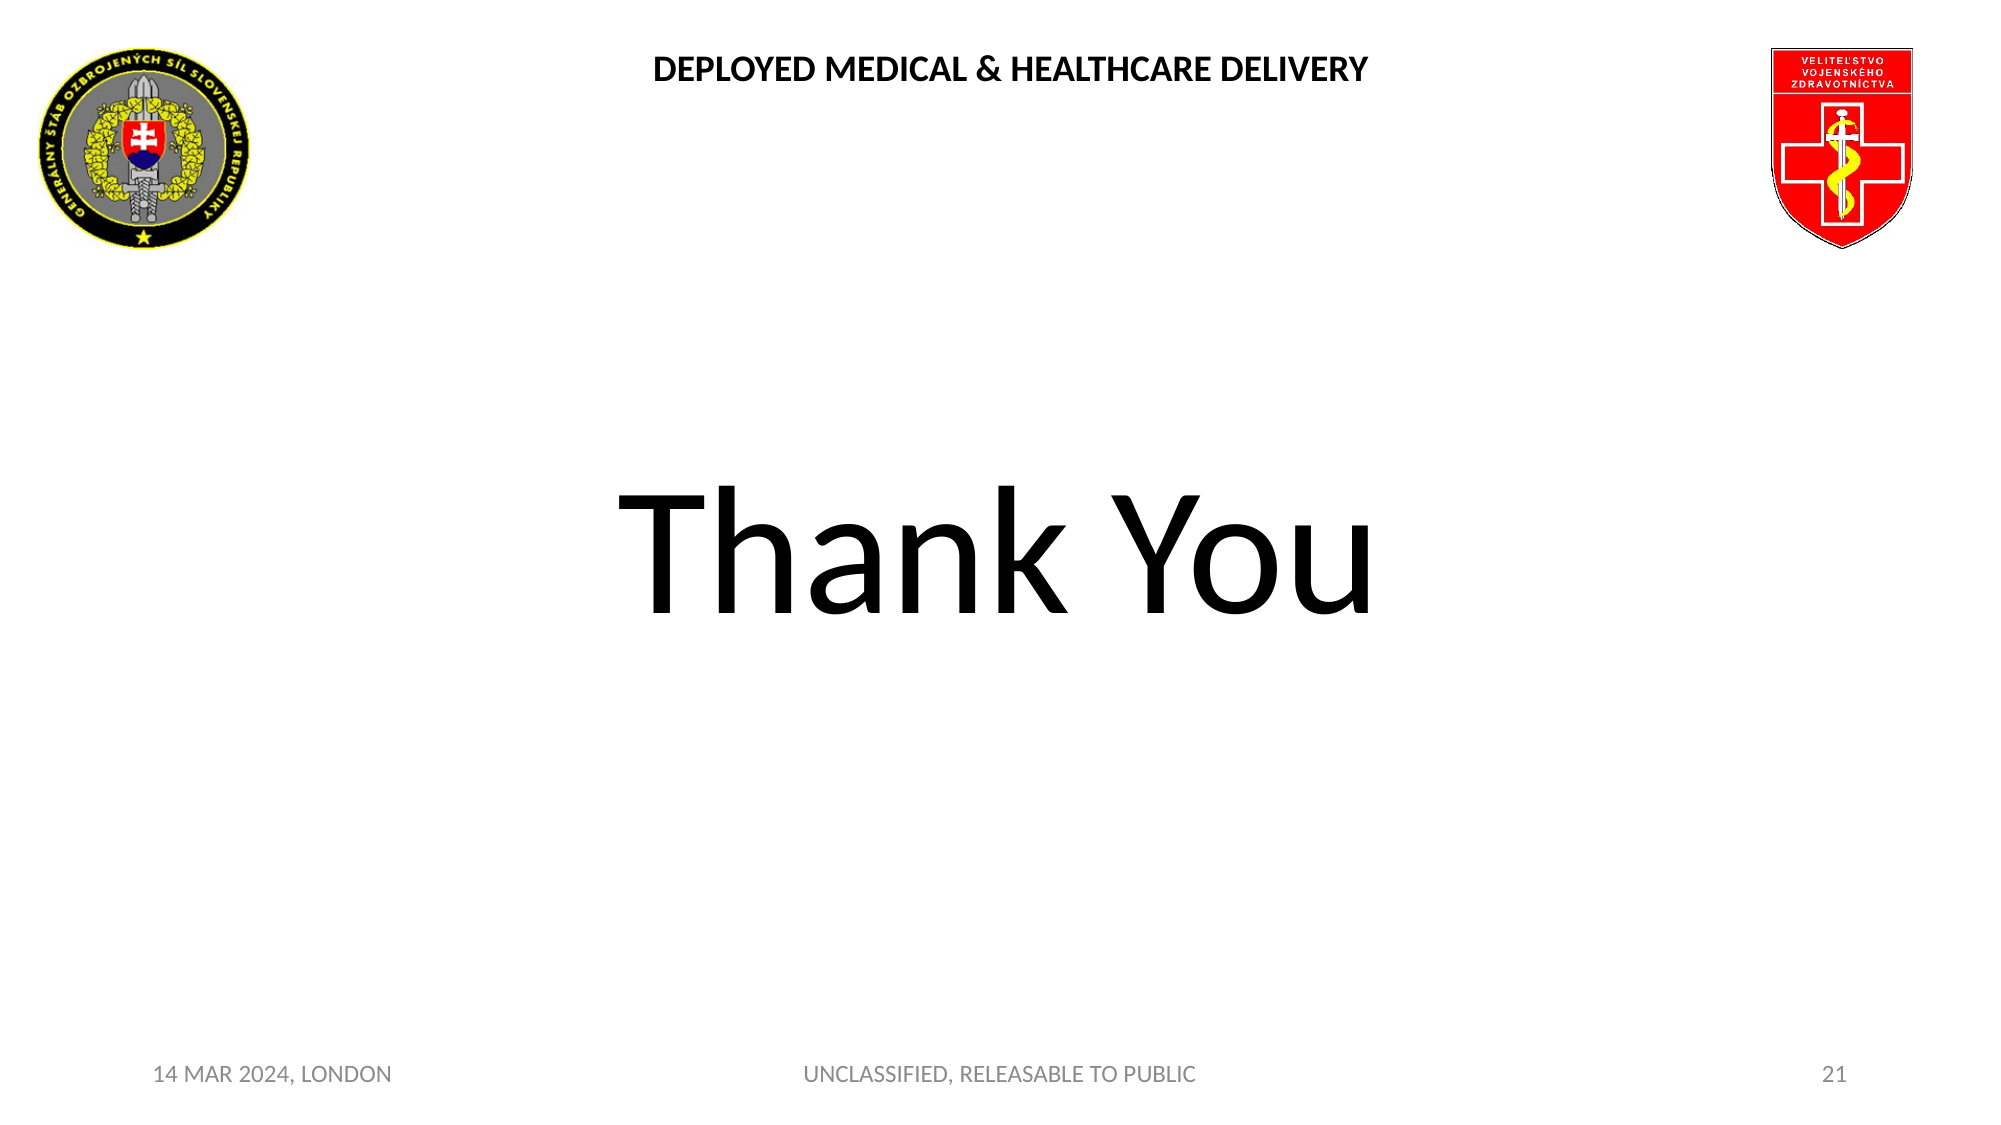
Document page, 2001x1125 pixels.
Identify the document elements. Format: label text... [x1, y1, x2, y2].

footer UNCLASSIFIED, RELEASABLE TO PUBLIC [662, 1042, 1338, 1103]
text_box Deployed Medical & Healthcare Delivery [375, 36, 1647, 97]
list Thank You [352, 280, 1647, 962]
slide_number 21 [1412, 1042, 1863, 1103]
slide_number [137, 1042, 588, 1103]
picture [1771, 48, 1913, 249]
picture [38, 48, 250, 249]
